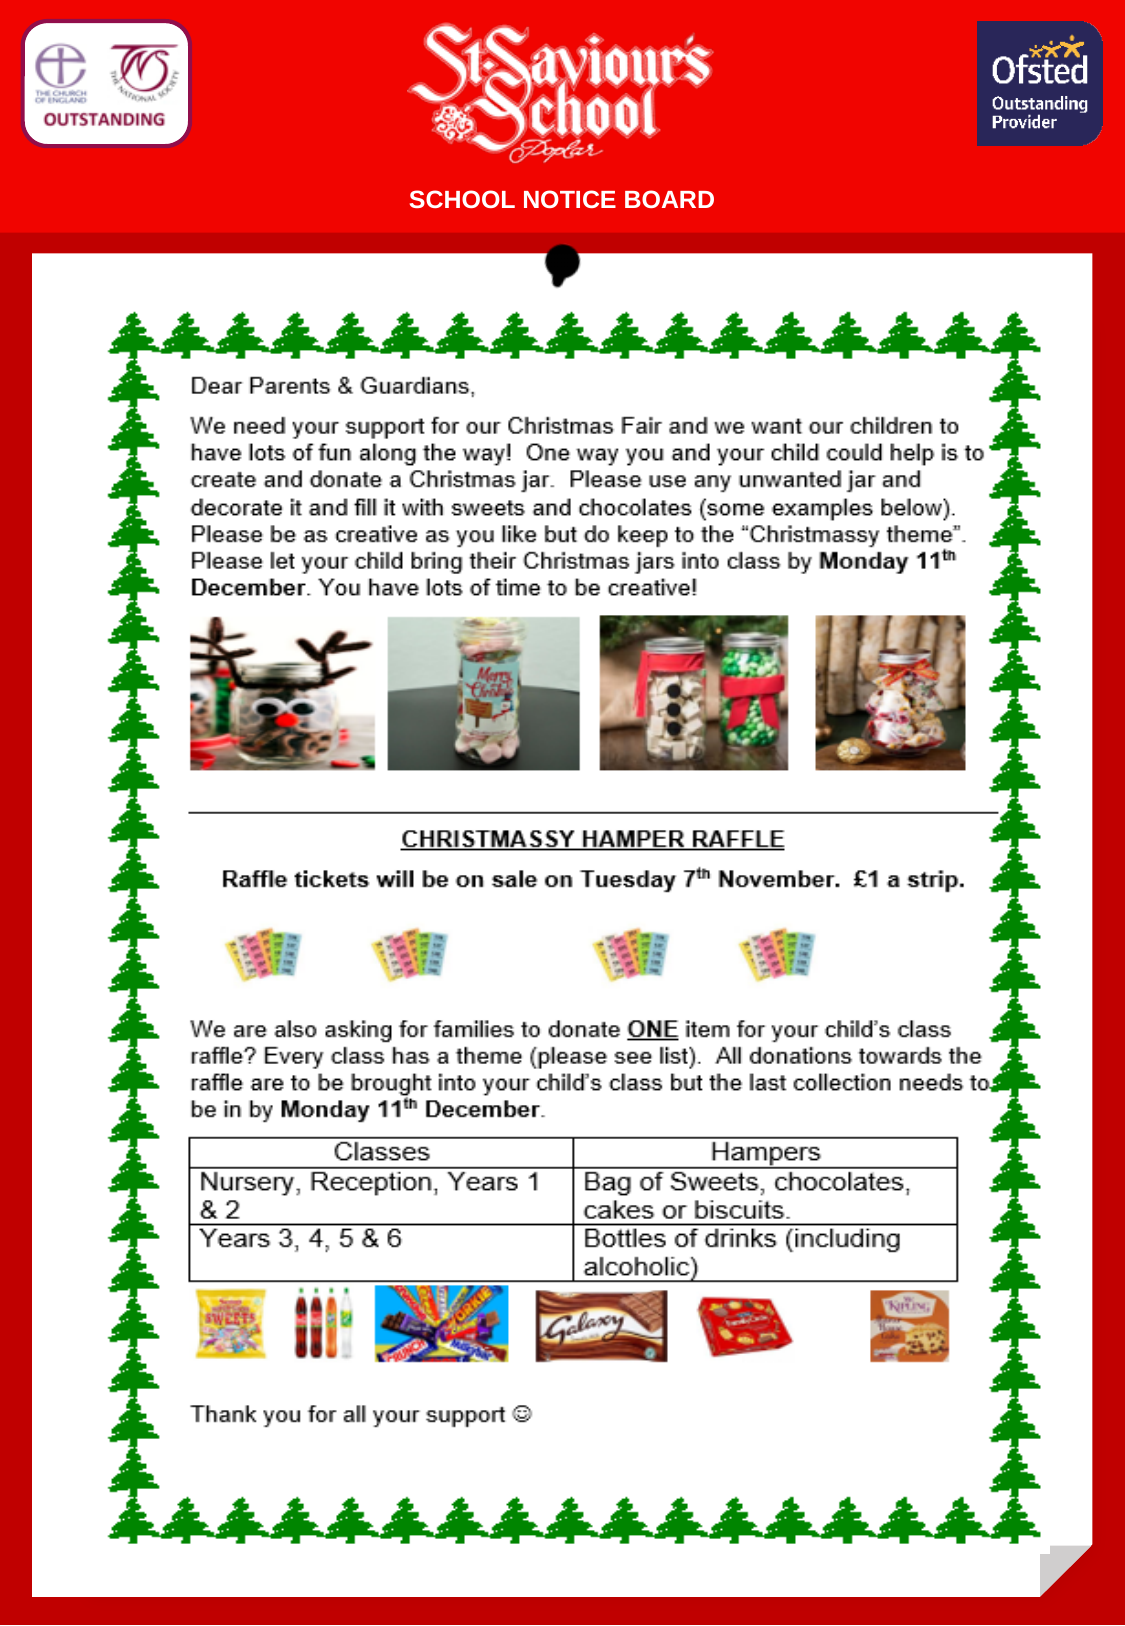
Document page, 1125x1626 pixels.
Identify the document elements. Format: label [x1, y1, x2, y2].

picture [31, 37, 181, 129]
picture [977, 21, 1103, 146]
picture [81, 294, 1050, 1554]
picture [407, 22, 717, 167]
picture [538, 240, 585, 293]
